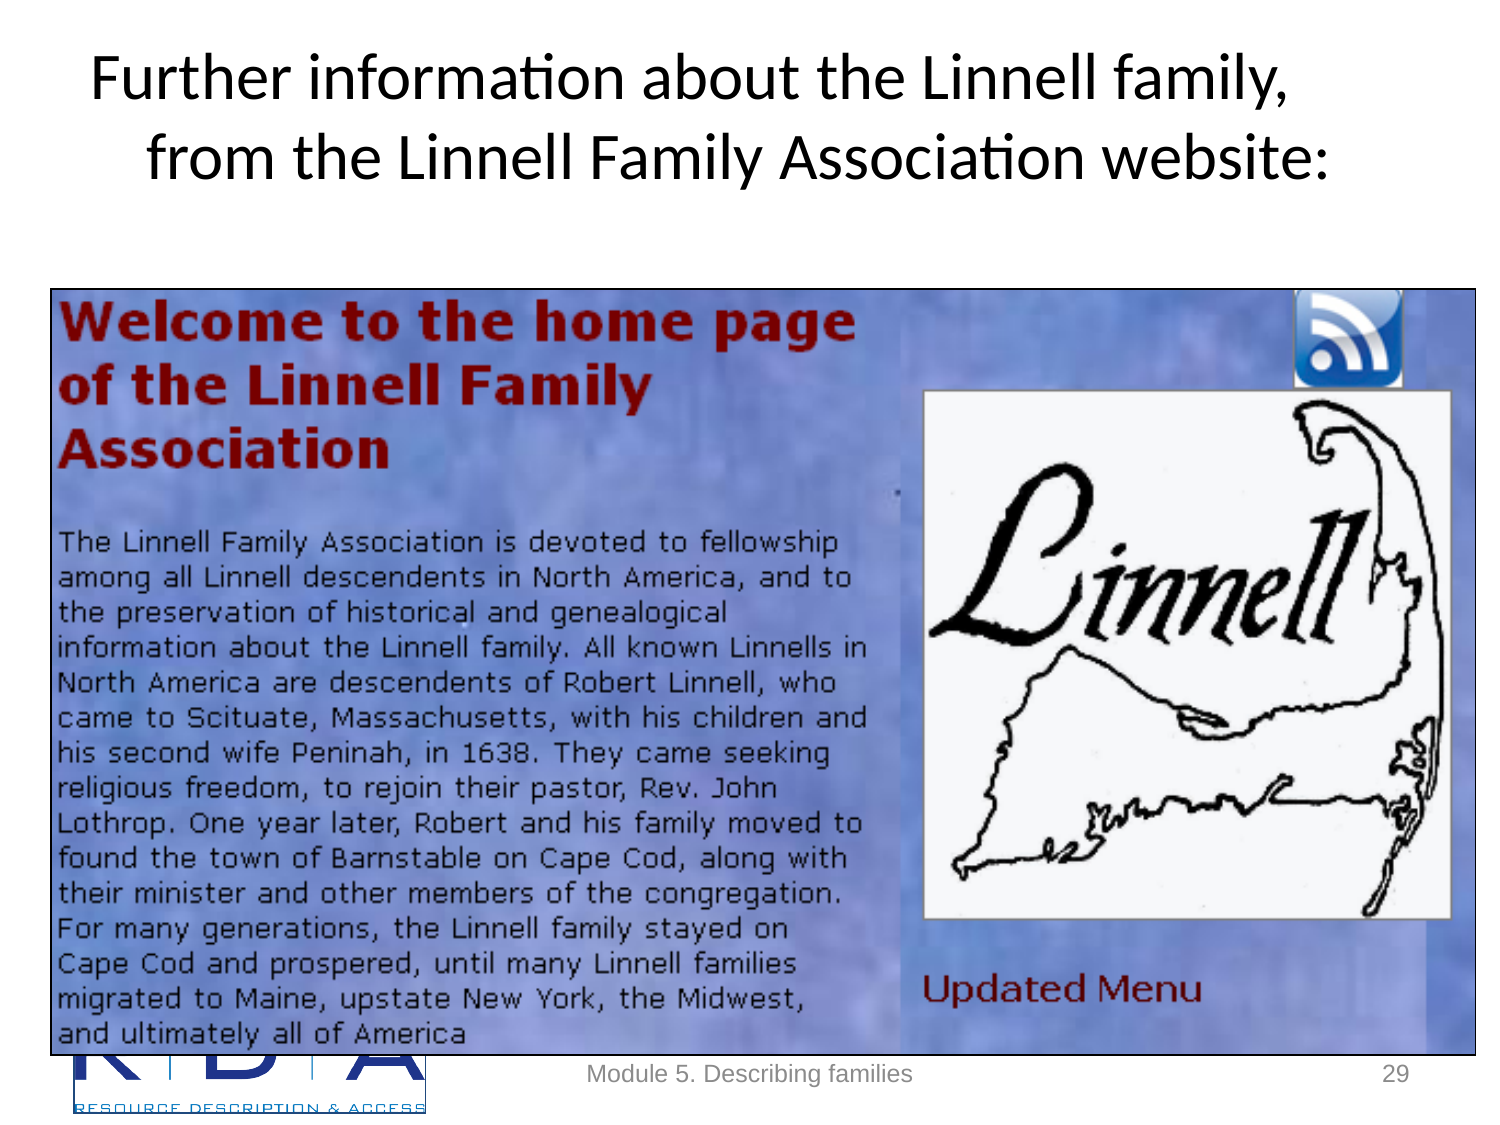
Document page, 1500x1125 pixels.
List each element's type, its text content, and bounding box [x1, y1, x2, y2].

slide_number 29 [1074, 1062, 1425, 1103]
picture [75, 1056, 425, 1112]
list Further information about the Linnell family, from the Linnell Family Association website: [75, 24, 1425, 288]
footer Module 5. Describing families [512, 1062, 988, 1103]
picture [51, 289, 1476, 1055]
